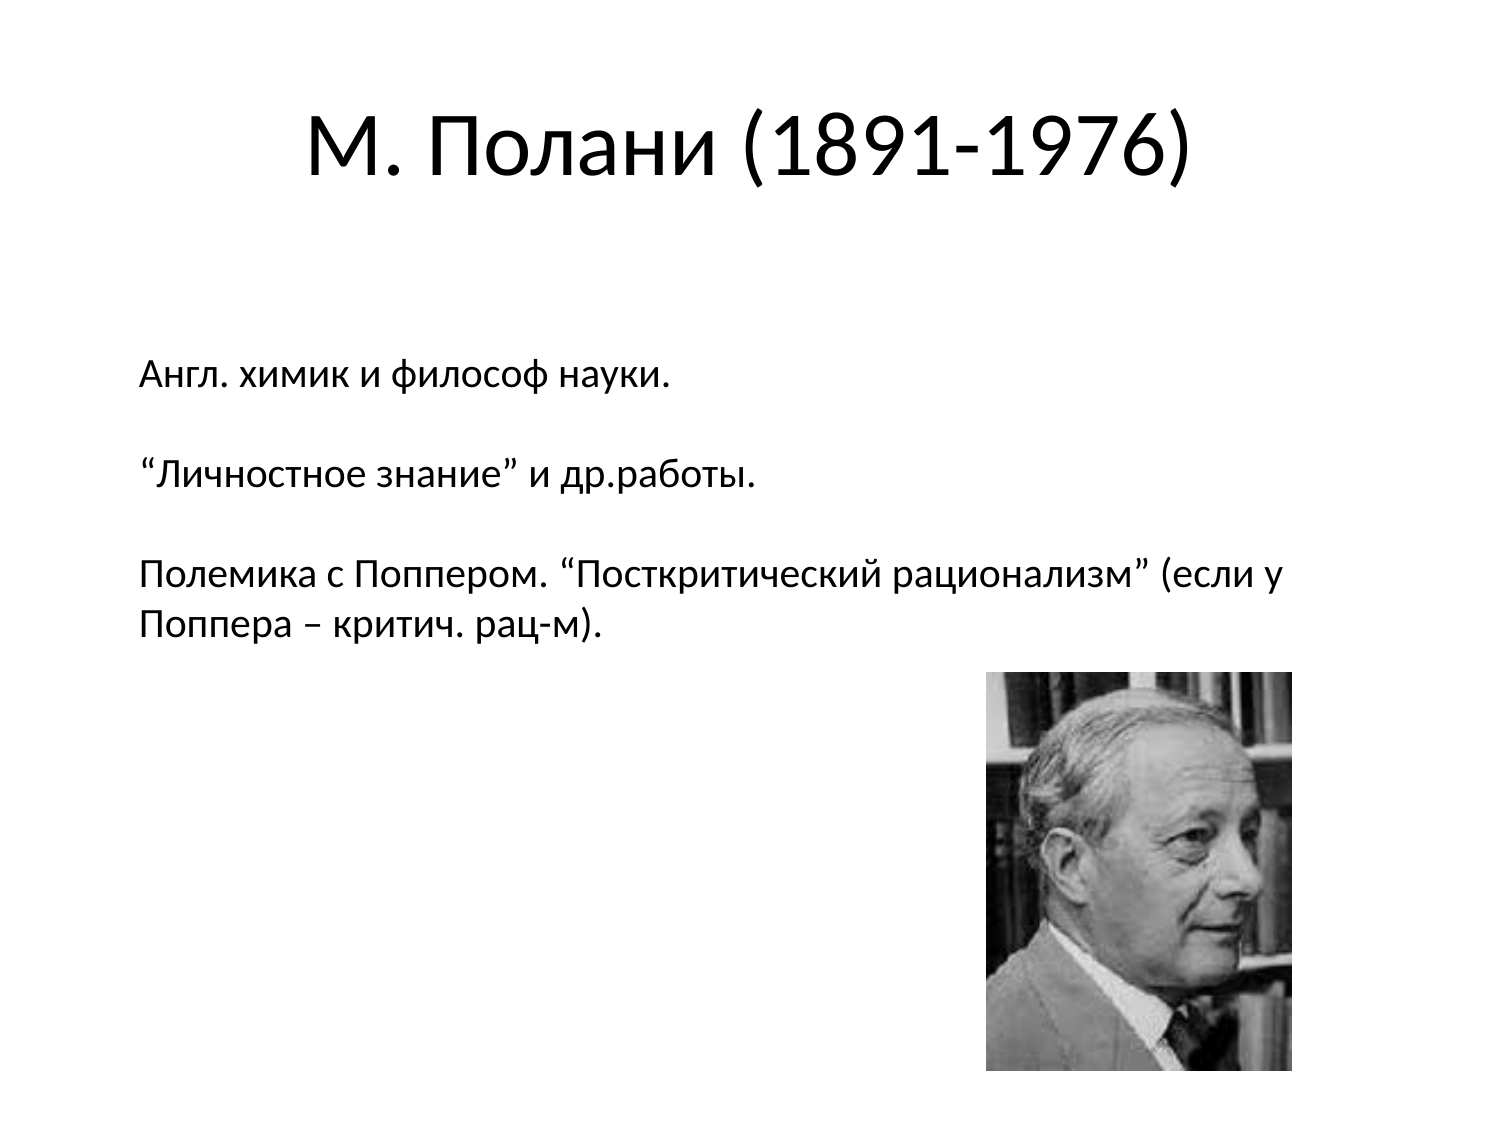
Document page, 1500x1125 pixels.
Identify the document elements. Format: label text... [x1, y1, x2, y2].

picture [985, 671, 1292, 1071]
title М. Полани (1891-1976) [75, 45, 1425, 233]
text_box Англ. химик и философ науки. “Личностное знание” и др.работы. Полемика с Поппером. “Посткритический рационализм” (если у Поппера – критич. рац-м). [123, 338, 1400, 653]
